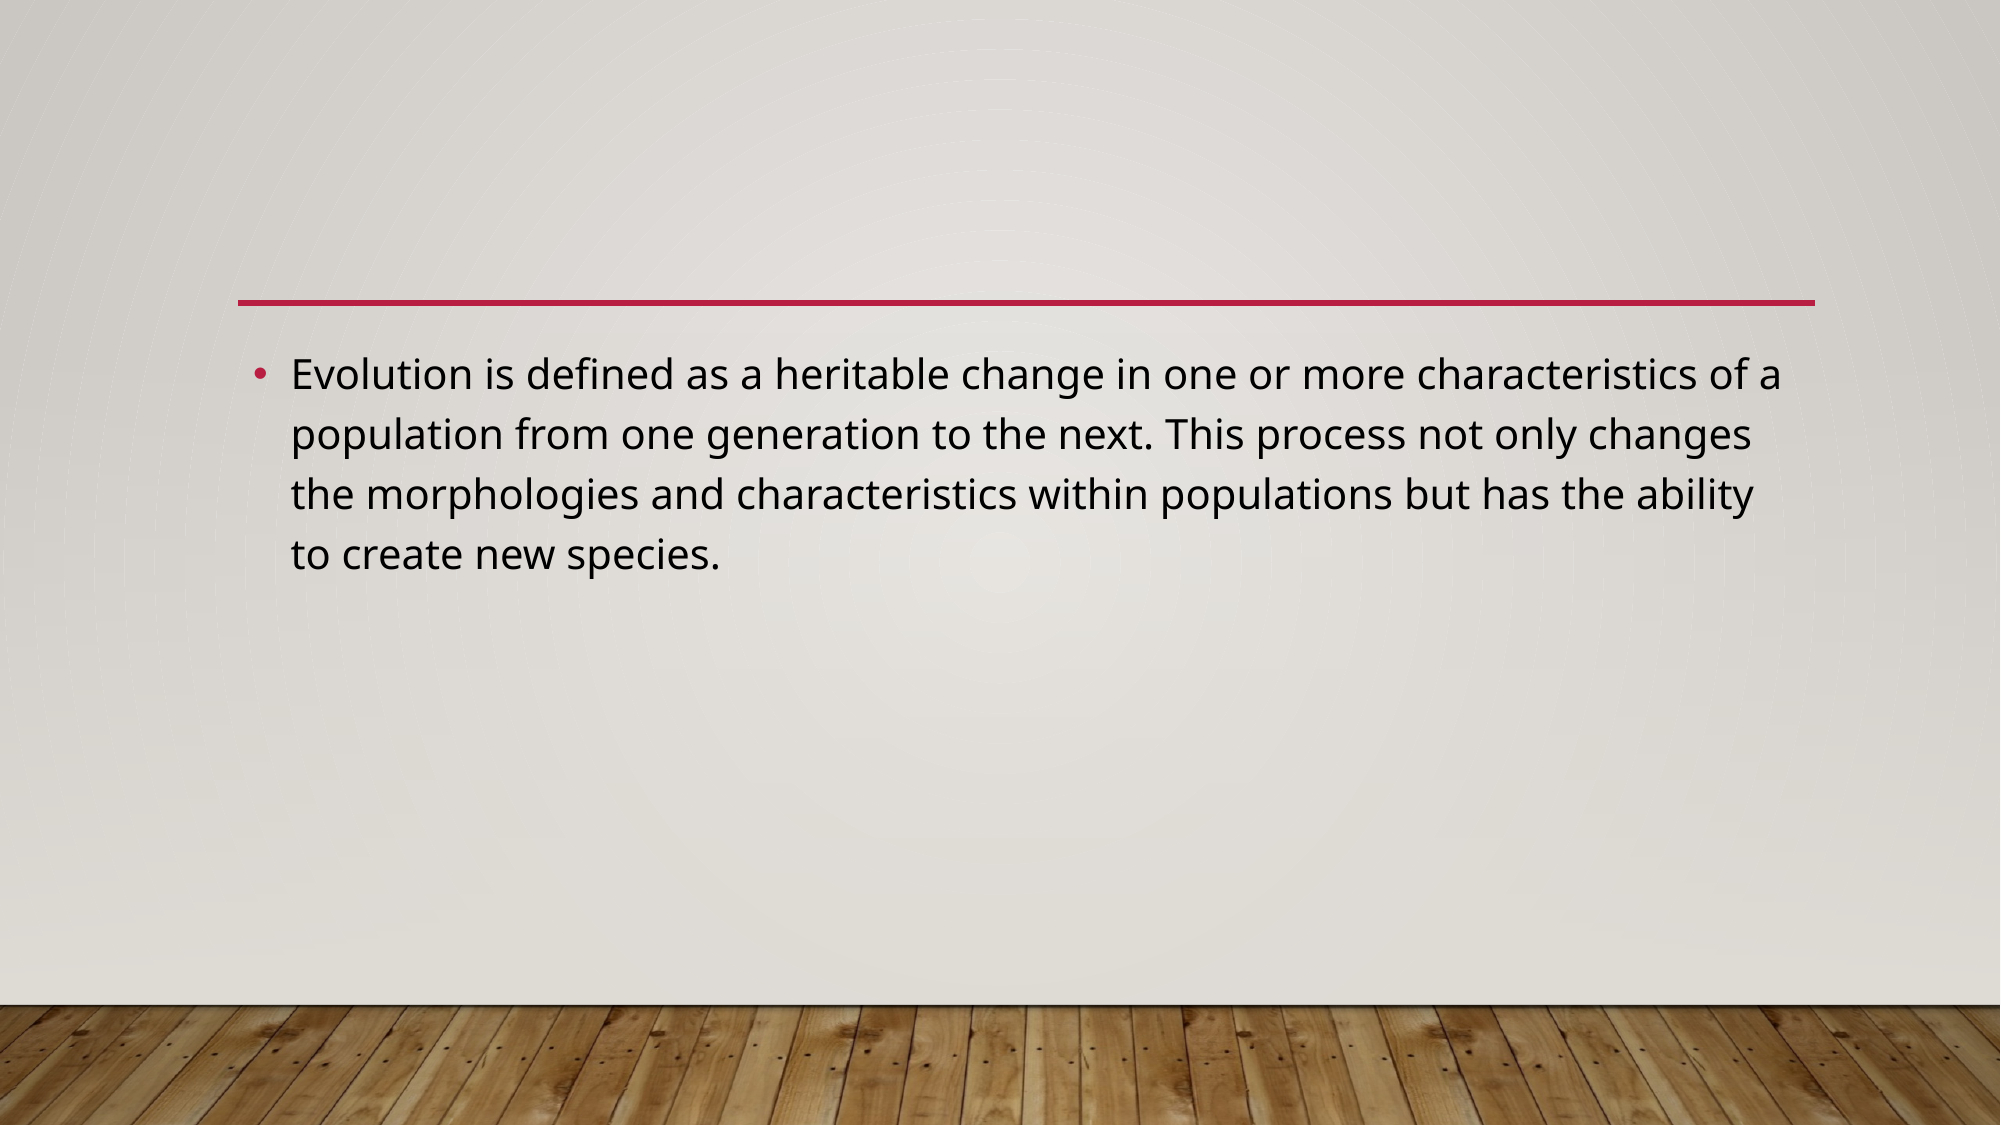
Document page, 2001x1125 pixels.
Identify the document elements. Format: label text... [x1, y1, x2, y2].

list Evolution is defined as a heritable change in one or more characteristics of a population from one generation to the next. This process not only changes the morphologies and characteristics within populations but has the ability to create new species. [238, 330, 1814, 897]
picture [0, 1005, 2000, 1125]
